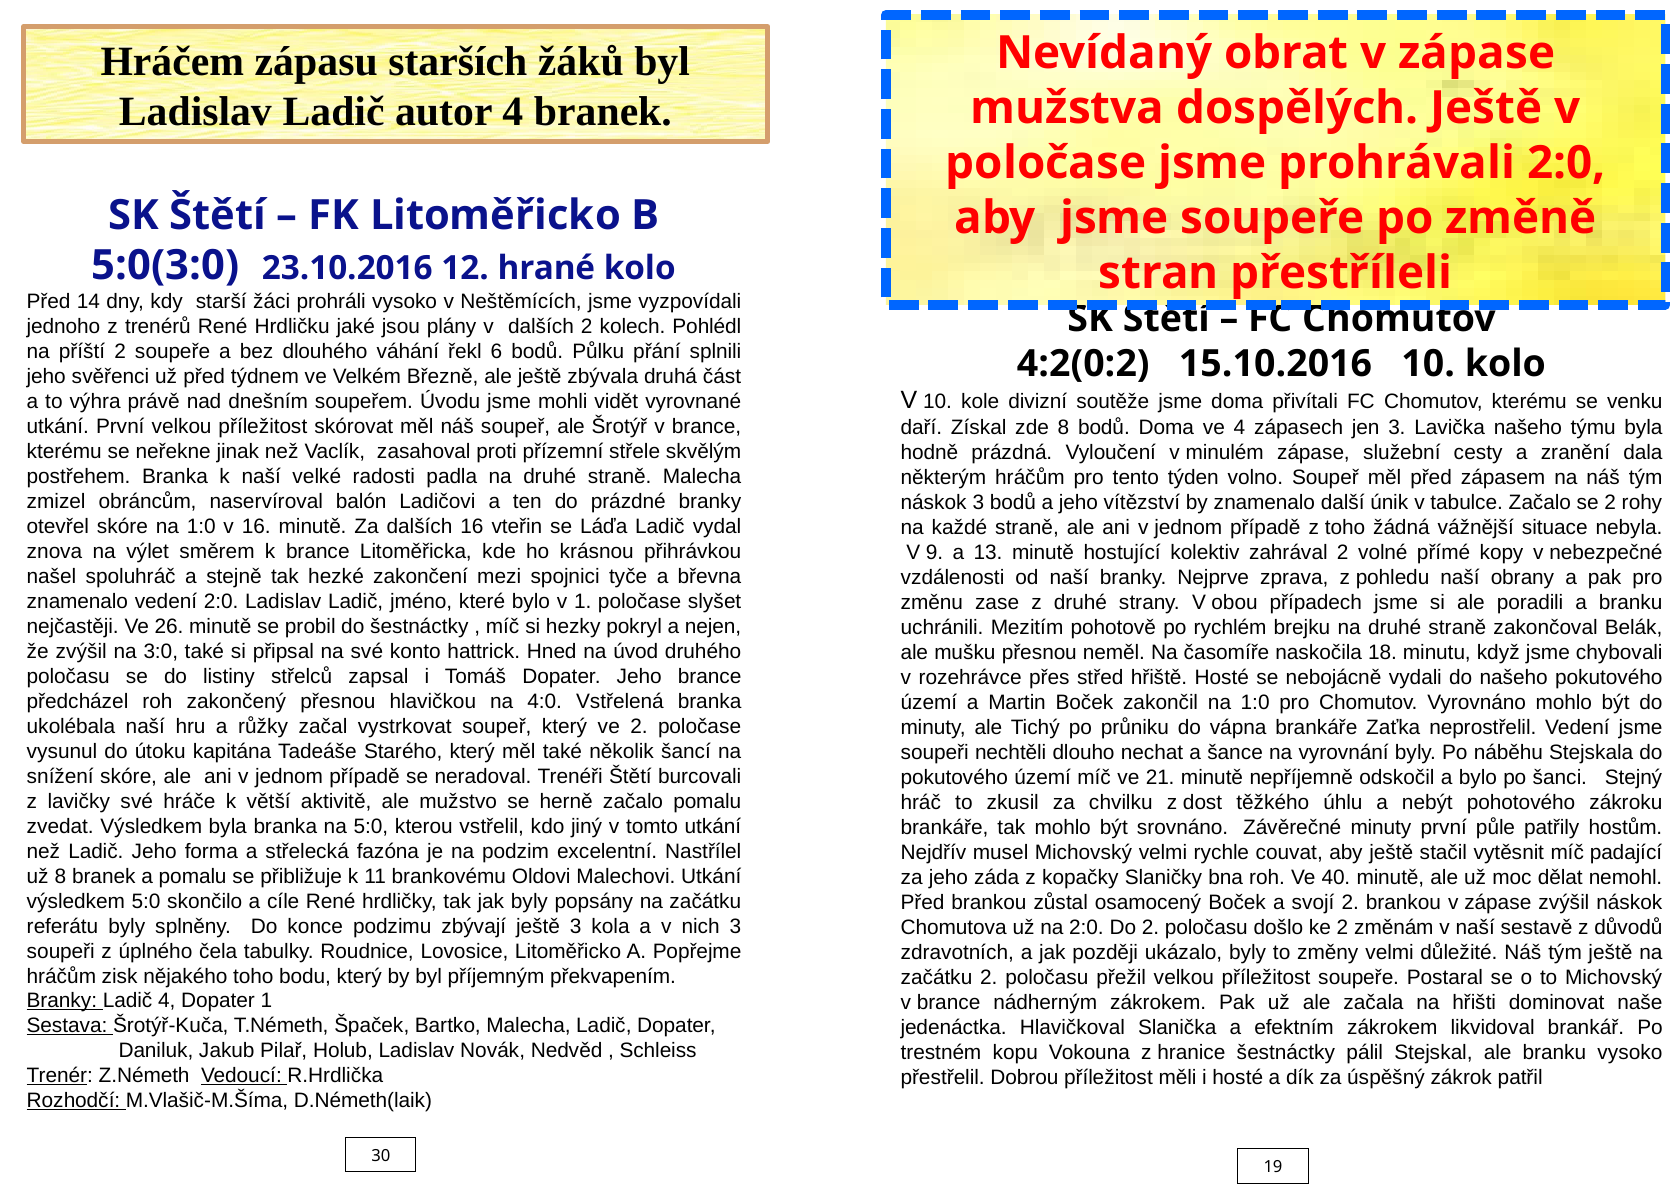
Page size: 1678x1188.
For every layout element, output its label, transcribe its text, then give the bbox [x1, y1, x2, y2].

text_box SK Štětí – FK Litoměřicko B 5:0(3:0) 23.10.2016 12. hrané kolo Před 14 dny, kdy starší žáci prohráli vysoko v Neštěmících, jsme vyzpovídali jednoho z trenérů René Hrdličku jaké jsou plány v dalších 2 kolech. Pohlédl na příští 2 soupeře a bez dlouhého váhání řekl 6 bodů. Půlku přání splnili jeho svěřenci už před týdnem ve Velkém Březně, ale ještě zbývala druhá část a to výhra právě nad dnešním soupeřem. Úvodu jsme mohli vidět vyrovnané utkání. První velkou příležitost skórovat měl náš soupeř, ale Šrotýř v brance, kterému se neřekne jinak než Vaclík, zasahoval proti přízemní střele skvělým postřehem. Branka k naší velké radosti padla na druhé straně. Malecha zmizel obráncům, naservíroval balón Ladičovi a ten do prázdné branky otevřel skóre na 1:0 v 16. minutě. Za dalších 16 vteřin se Láďa Ladič vydal znova na výlet směrem k brance Litoměřicka, kde ho krásnou přihrávkou našel spoluhráč a stejně tak hezké zakončení mezi spojnici tyče a břevna znamenalo vedení 2:0. Ladislav Ladič, jméno, které bylo v 1. poločase slyšet nejčastěji. Ve 26. minutě se probil do šestnáctky , míč si hezky pokryl a nejen, že zvýšil na 3:0, také si připsal na své konto hattrick. Hned na úvod druhého poločasu se do listiny střelců zapsal i Tomáš Dopater. Jeho brance předcházel roh zakončený přesnou hlavičkou na 4:0. Vstřelená branka ukolébala naší hru a růžky začal vystrkovat soupeř, který ve 2. poločase vysunul do útoku kapitána Tadeáše Starého, který měl také několik šancí na snížení skóre, ale ani v jednom případě se neradoval. Trenéři Štětí burcovali z lavičky své hráče k větší aktivitě, ale mužstvo se herně začalo pomalu zvedat. Výsledkem byla branka na 5:0, kterou vstřelil, kdo jiný v tomto utkání než Ladič. Jeho forma a střelecká fazóna je na podzim excelentní. Nastřílel už 8 branek a pomalu se přibližuje k 11 brankovému Oldovi Malechovi. Utkání výsledkem 5:0 skončilo a cíle René hrdličky, tak jak byly popsány na začátku referátu byly splněny. Do konce podzimu zbývají ještě 3 kola a v nich 3 soupeři z úplného čela tabulky. Roudnice, Lovosice, Litoměřicko A. Popřejme hráčům zisk nějakého toho bodu, který by byl příjemným překvapením. Branky: Ladič 4, Dopater 1 Sestava: Šrotýř-Kuča, T.Németh, Špaček, Bartko, Malecha, Ladič, Dopater, Daniluk, Jakub Pilař, Holub, Ladislav Novák, Nedvěd , Schleiss Trenér: Z.Németh Vedoucí: R.Hrdlička Rozhodčí: M.Vlašič-M.Šíma, D.Németh(laik) [11, 180, 756, 1120]
text_box Hráčem zápasu starších žáků byl Ladislav Ladič autor 4 branek. [23, 26, 768, 142]
text_box Nevídaný obrat v zápase mužstva dospělých. Ještě v poločase jsme prohrávali 2:0, aby jsme soupeře po změně stran přestříleli [885, 14, 1666, 305]
text_box 19 [1237, 1148, 1309, 1184]
text_box 30 [345, 1137, 416, 1172]
text_box SK Štětí – FC Chomutov 4:2(0:2) 15.10.2016 10. kolo V 10. kole divizní soutěže jsme doma přivítali FC Chomutov, kterému se venku daří. Získal zde 8 bodů. Doma ve 4 zápasech jen 3. Lavička našeho týmu byla hodně prázdná. Vyloučení v minulém zápase, služební cesty a zranění dala některým hráčům pro tento týden volno. Soupeř měl před zápasem na náš tým náskok 3 bodů a jeho vítězství by znamenalo další únik v tabulce. Začalo se 2 rohy na každé straně, ale ani v jednom případě z toho žádná vážnější situace nebyla. V 9. a 13. minutě hostující kolektiv zahrával 2 volné přímé kopy v nebezpečné vzdálenosti od naší branky. Nejprve zprava, z pohledu naší obrany a pak pro změnu zase z druhé strany. V obou případech jsme si ale poradili a branku uchránili. Mezitím pohotově po rychlém brejku na druhé straně zakončoval Belák, ale mušku přesnou neměl. Na časomíře naskočila 18. minutu, když jsme chybovali v rozehrávce přes střed hřiště. Hosté se nebojácně vydali do našeho pokutového území a Martin Boček zakončil na 1:0 pro Chomutov. Vyrovnáno mohlo být do minuty, ale Tichý po průniku do vápna brankáře Zaťka neprostřelil. Vedení jsme soupeři nechtěli dlouho nechat a šance na vyrovnání byly. Po náběhu Stejskala do pokutového území míč ve 21. minutě nepříjemně odskočil a bylo po šanci. Stejný hráč to zkusil za chvilku z dost těžkého úhlu a nebýt pohotového zákroku brankáře, tak mohlo být srovnáno. Závěrečné minuty první půle patřily hostům. Nejdřív musel Michovský velmi rychle couvat, aby ještě stačil vytěsnit míč padající za jeho záda z kopačky Slaničky bna roh. Ve 40. minutě, ale už moc dělat nemohl. Před brankou zůstal osamocený Boček a svojí 2. brankou v zápase zvýšil náskok Chomutova už na 2:0. Do 2. poločasu došlo ke 2 změnám v naší sestavě z důvodů zdravotních, a jak později ukázalo, byly to změny velmi důležité. Náš tým ještě na začátku 2. poločasu přežil velkou příležitost soupeře. Postaral se o to Michovský v brance nádherným zákrokem. Pak už ale začala na hřišti dominovat naše jedenáctka. Hlavičkoval Slanička a efektním zákrokem likvidoval brankář. Po trestném kopu Vokouna z hranice šestnáctky pálil Stejskal, ale branku vysoko přestřelil. Dobrou příležitost měli i hosté a dík za úspěšný zákrok patřil [885, 286, 1678, 1096]
